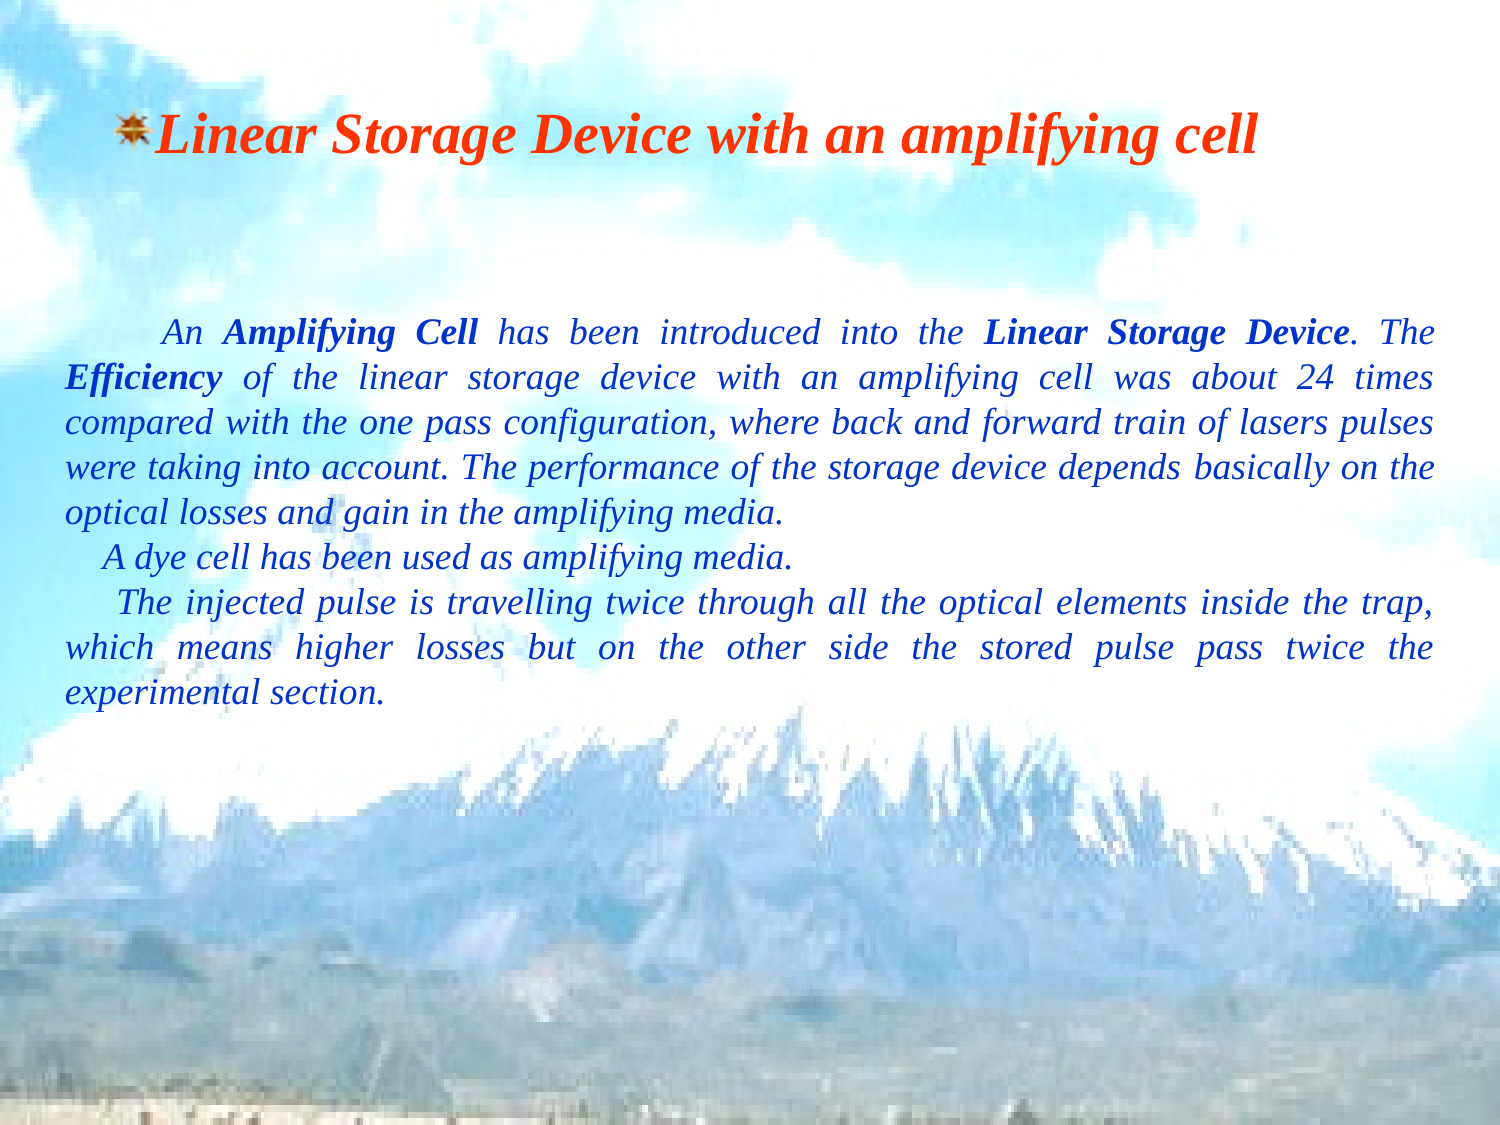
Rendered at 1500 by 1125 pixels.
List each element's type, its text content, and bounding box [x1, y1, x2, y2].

text_box An Amplifying Cell has been introduced into the Linear Storage Device. The Efficiency of the linear storage device with an amplifying cell was about 24 times compared with the one pass configuration, where back and forward train of lasers pulses were taking into account. The performance of the storage device depends basically on the optical losses and gain in the amplifying media. A dye cell has been used as amplifying media. The injected pulse is travelling twice through all the optical elements inside the trap, which means higher losses but on the other side the stored pulse pass twice the experimental section. [50, 299, 1450, 720]
text_box Linear Storage Device with an amplifying cell [99, 87, 1350, 173]
picture [0, 0, 1500, 1125]
